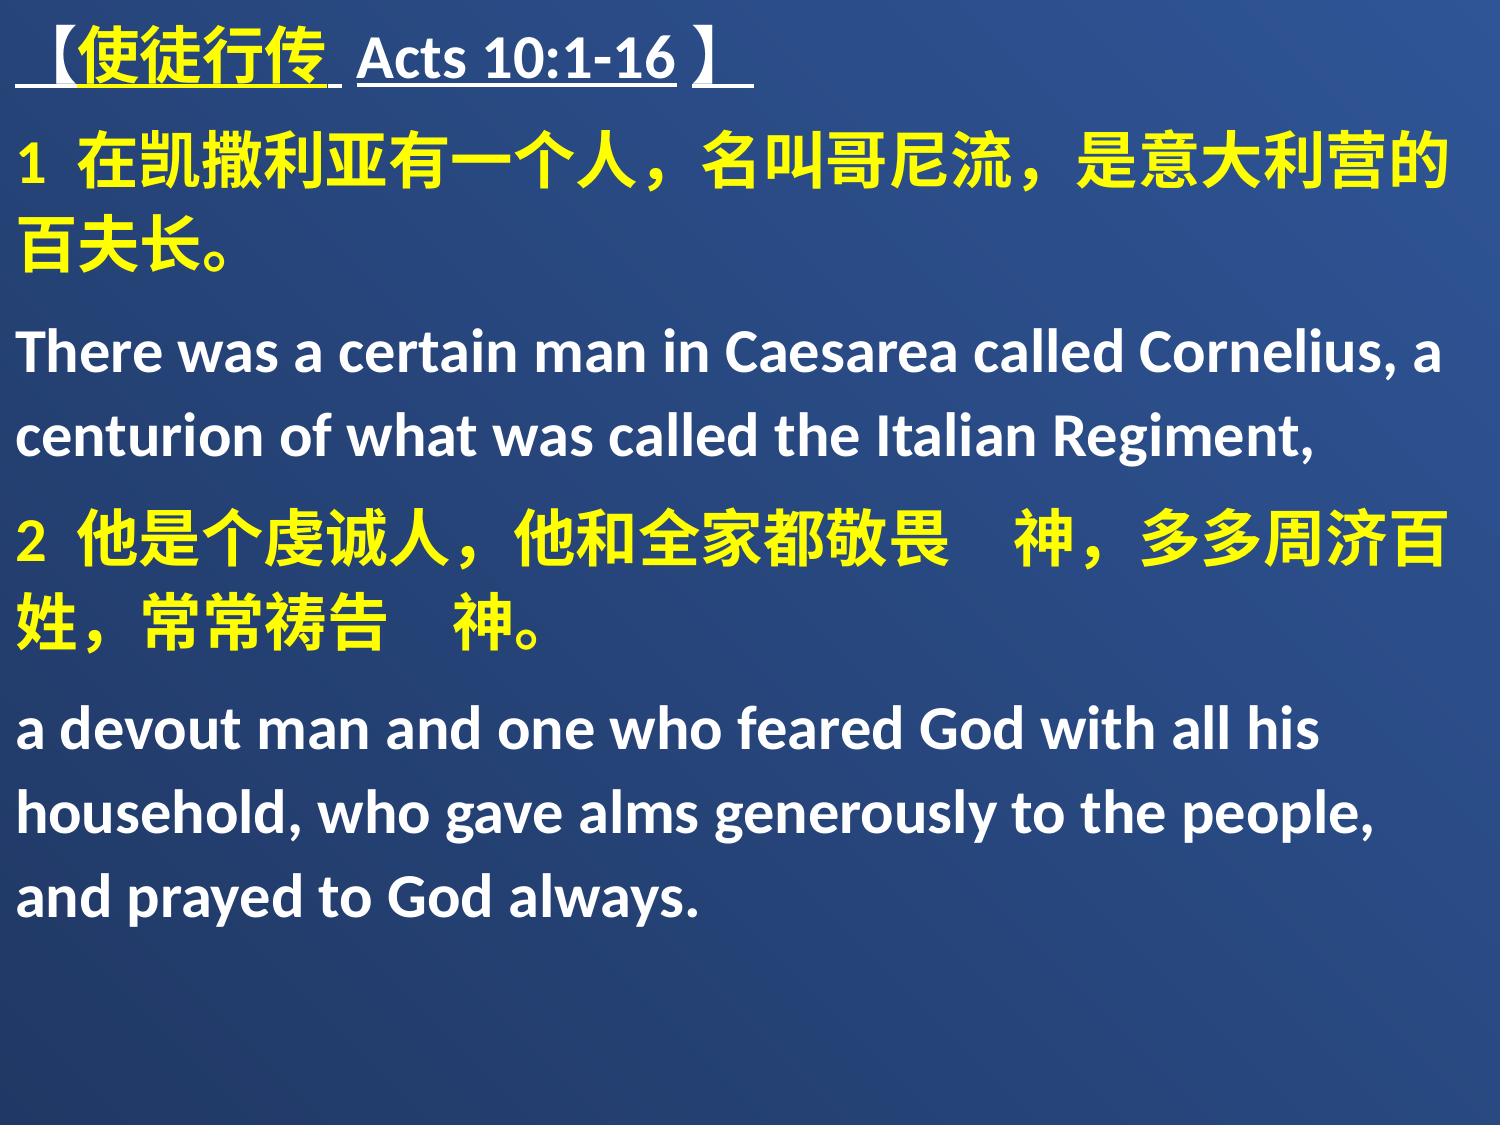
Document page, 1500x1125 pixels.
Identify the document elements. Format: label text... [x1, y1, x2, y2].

subtitle 【使徒行传 Acts 10:1-16】 1 在凯撒利亚有一个人，名叫哥尼流，是意大利营的百夫长。 There was a certain man in Caesarea called Cornelius, a centurion of what was called the Italian Regiment, 2 他是个虔诚人，他和全家都敬畏 神，多多周济百姓，常常祷告 神。 a devout man and one who feared God with all his household, who gave alms generously to the people, and prayed to God always. [0, 0, 1500, 1125]
